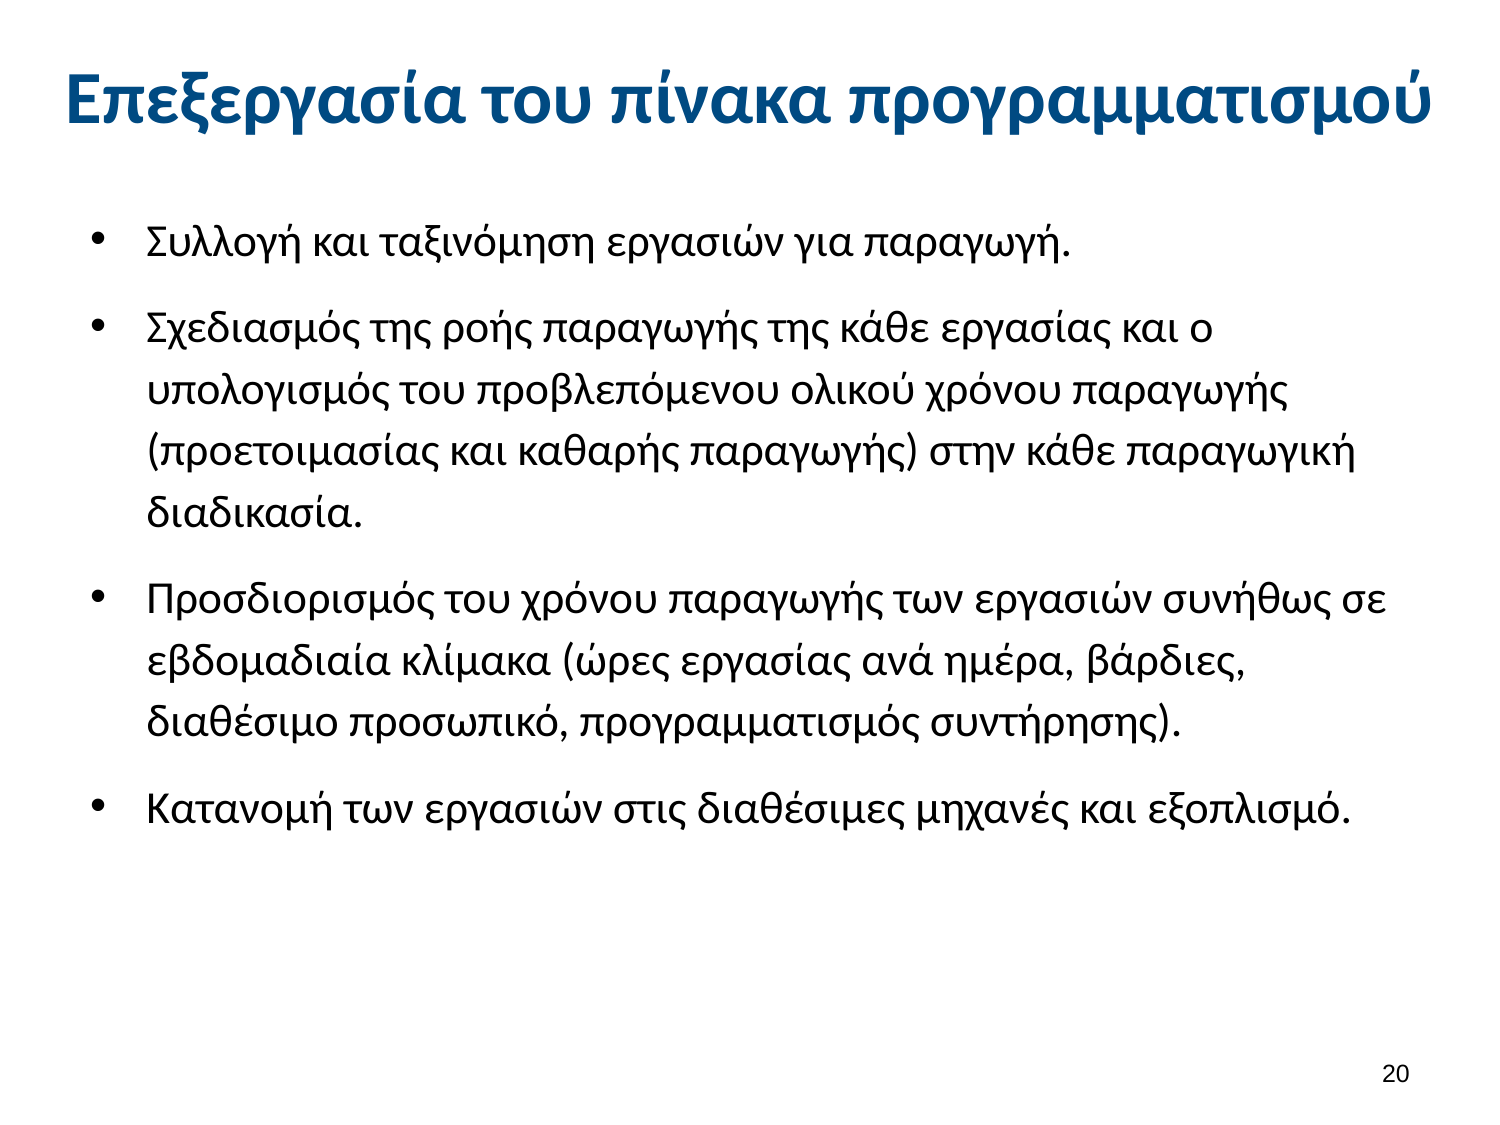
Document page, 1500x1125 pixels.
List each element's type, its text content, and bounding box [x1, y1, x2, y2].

slide_number 19 [1074, 1042, 1425, 1103]
title Επεξεργασία του πίνακα προγραμματισμού [0, 19, 1500, 169]
list Συλλογή και ταξινόμηση εργασιών για παραγωγή. Σχεδιασμός της ροής παραγωγής της κάθε εργασίας και ο υπολογισμός του προβλεπόμενου ολικού χρόνου παραγωγής (προετοιμασίας και καθαρής παραγωγής) στην κάθε παραγωγική διαδικασία. Προσδιορισμός του χρόνου παραγωγής των εργασιών συνήθως σε εβδομαδιαία κλίμακα (ώρες εργασίας ανά ημέρα, βάρδιες, διαθέσιμο προσωπικό, προγραμματισμός συντήρησης). Κατανομή των εργασιών στις διαθέσιμες μηχανές και εξοπλισμό. [75, 196, 1425, 1024]
